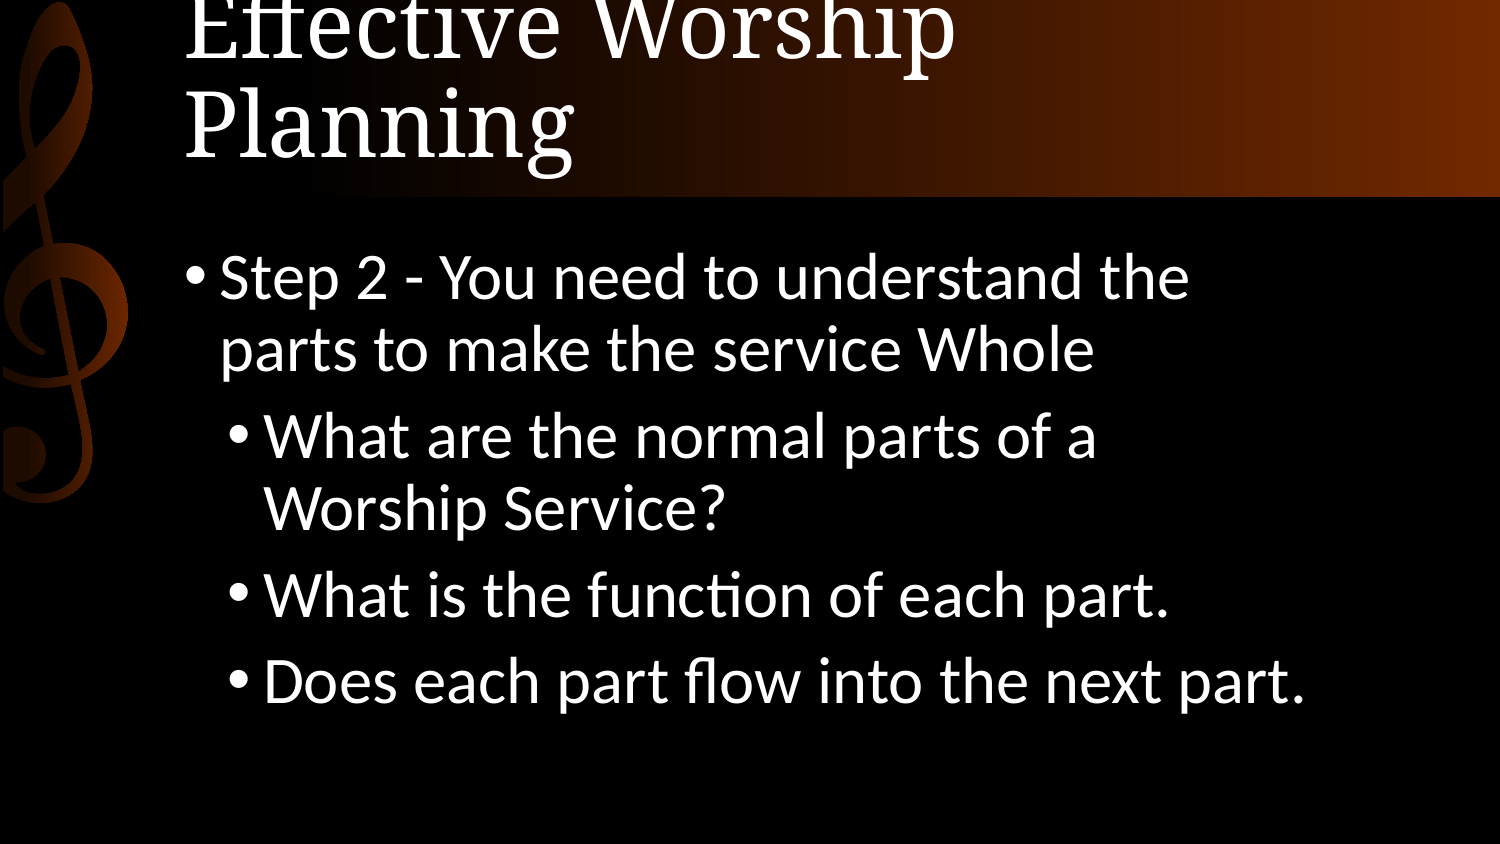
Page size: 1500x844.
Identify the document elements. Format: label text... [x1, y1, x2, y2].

list Step 2 - You need to understand the parts to make the service Whole What are the normal parts of a Worship Service? What is the function of each part. Does each part flow into the next part. [168, 234, 1332, 779]
title Effective Worship Planning [168, 24, 1332, 185]
